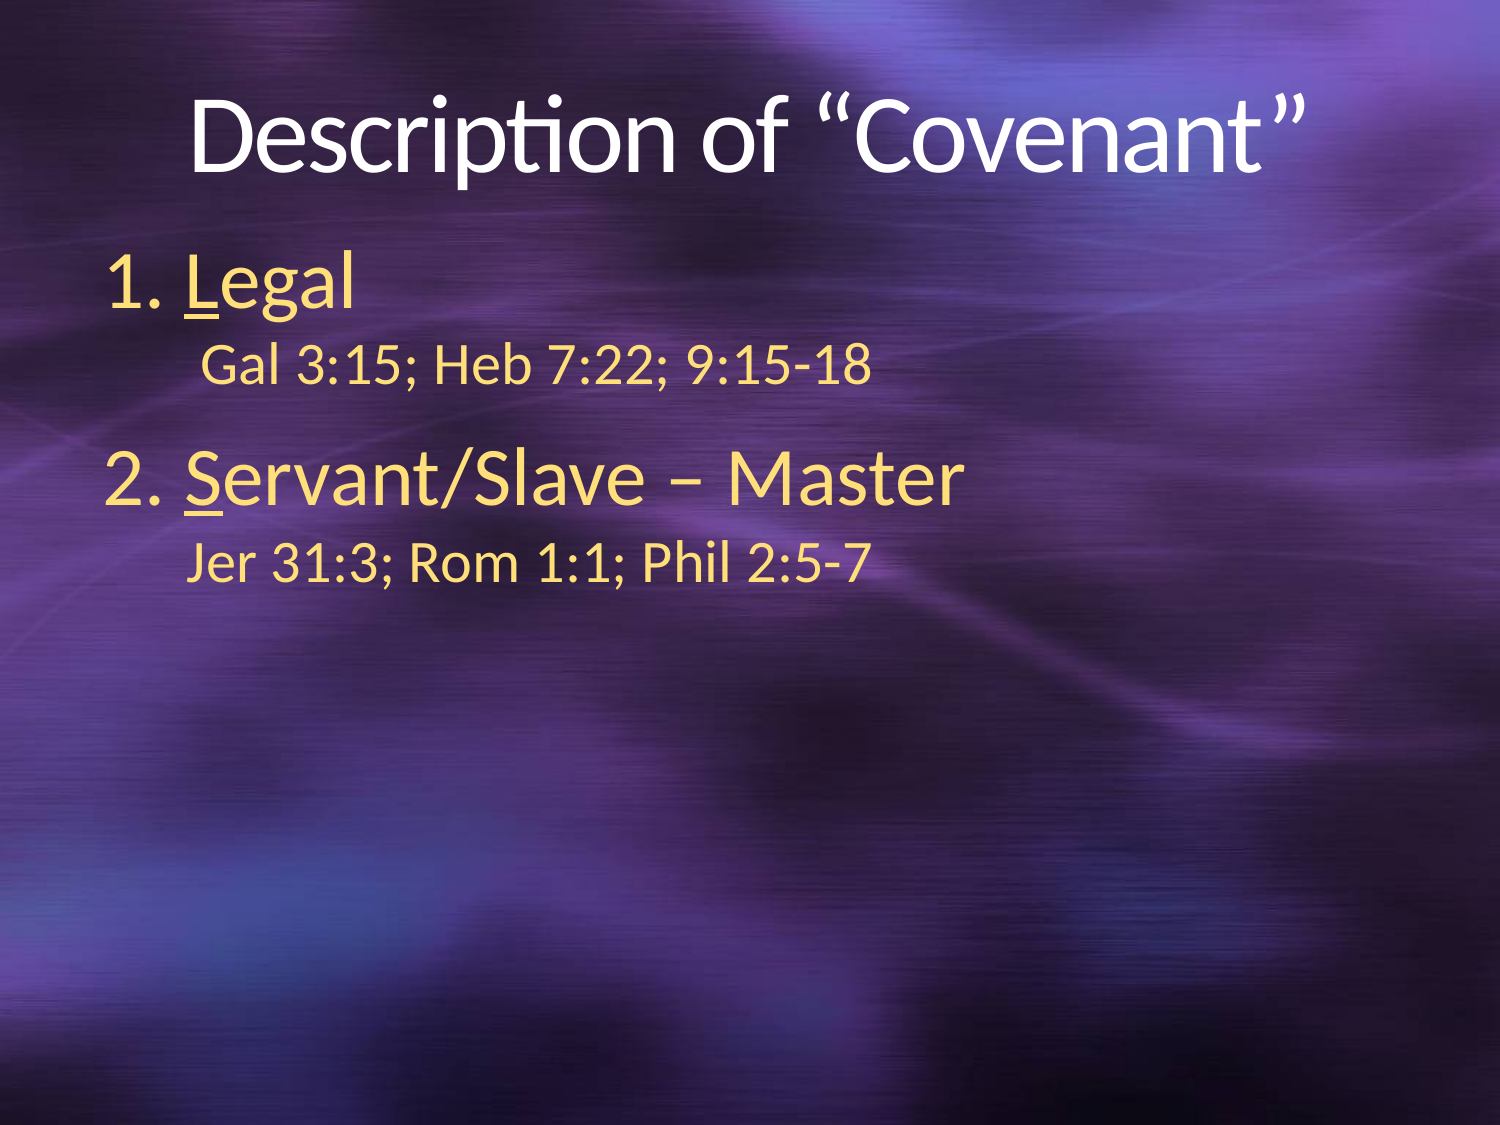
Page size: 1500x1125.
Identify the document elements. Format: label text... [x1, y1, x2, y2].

picture [0, 0, 1500, 1125]
text_box Legal Gal 3:15; Heb 7:22; 9:15-18 2. Servant/Slave – Master Jer 31:3; Rom 1:1; Phil 2:5-7 [87, 217, 1463, 602]
title Description of “Covenant” [62, 75, 1438, 198]
